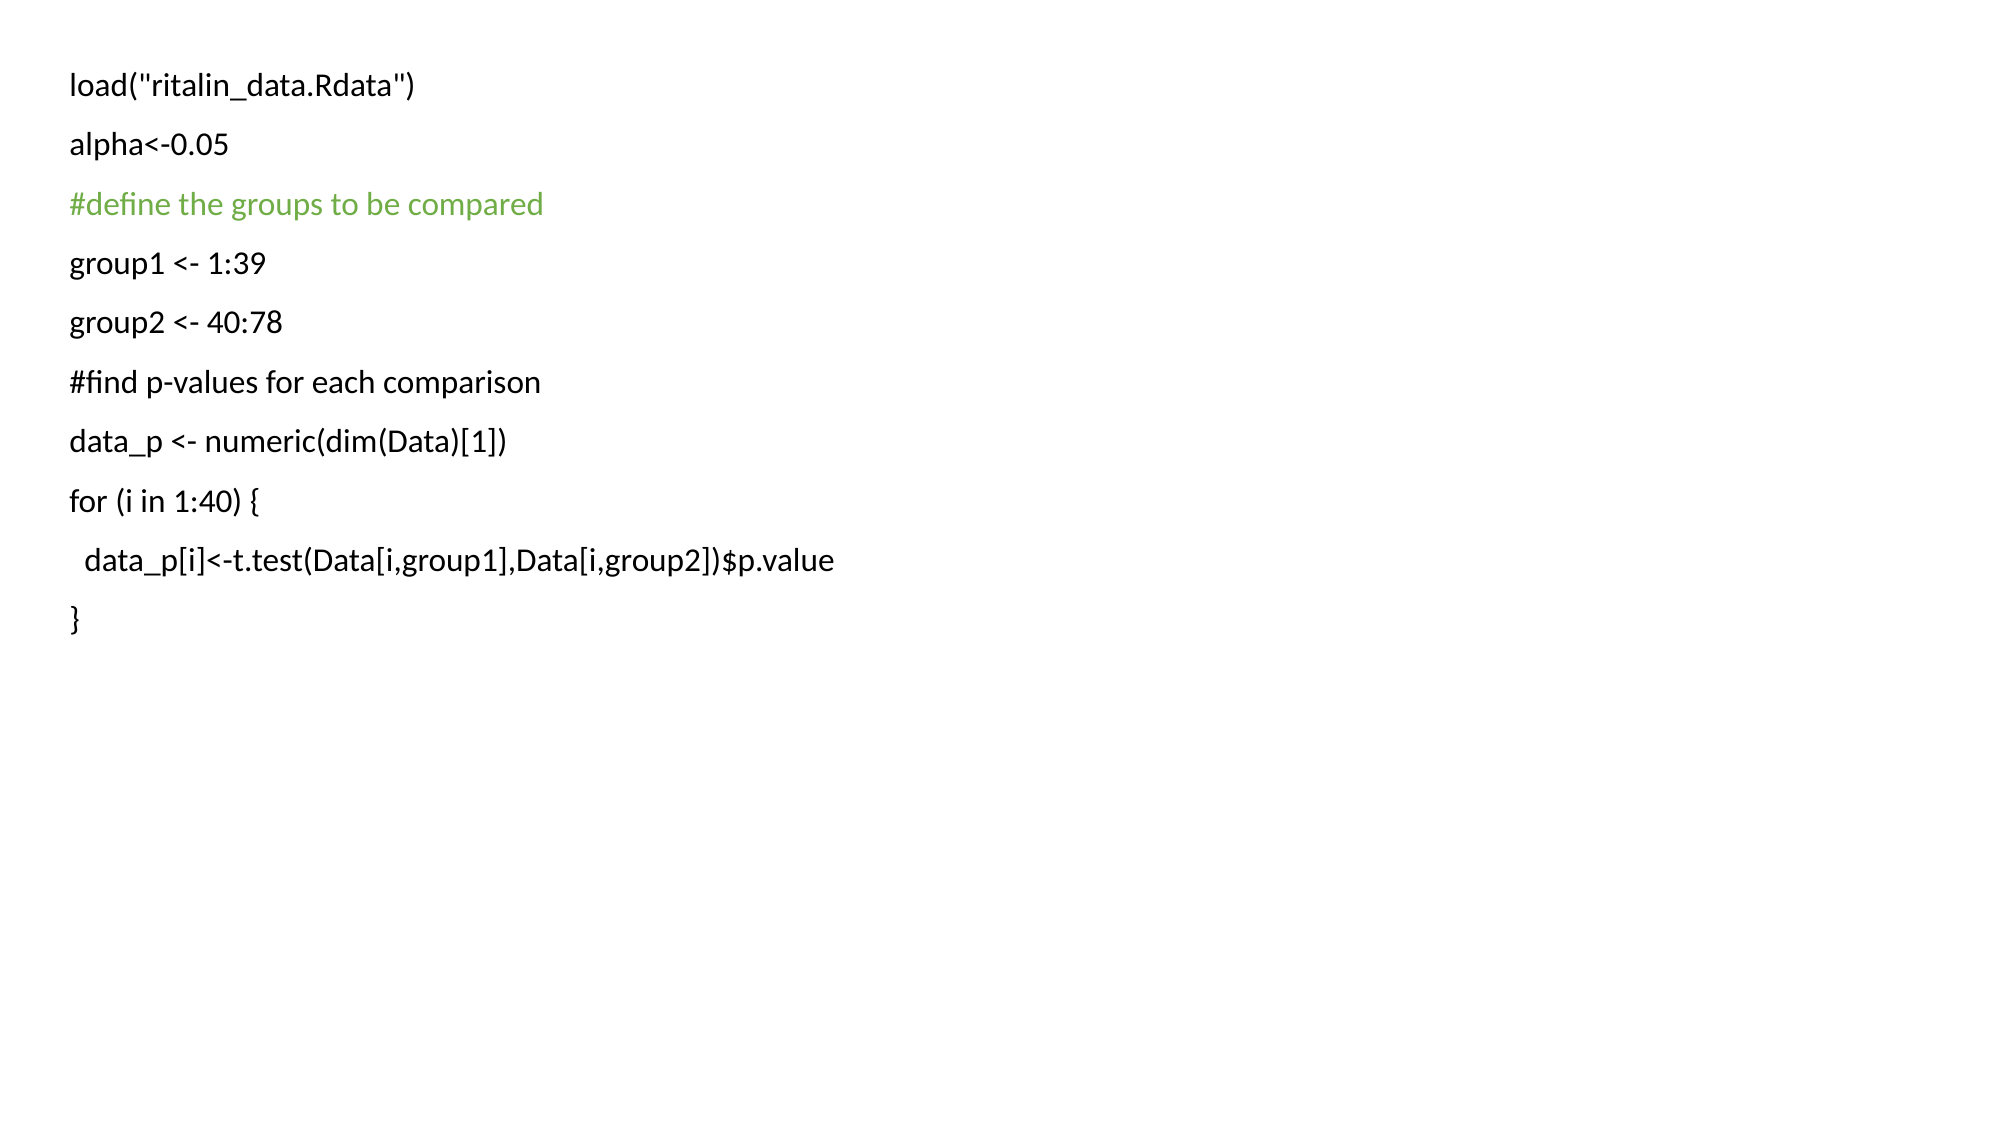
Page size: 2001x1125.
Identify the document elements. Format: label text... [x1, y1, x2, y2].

text_box load("ritalin_data.Rdata") alpha<-0.05 #define the groups to be compared group1 <- 1:39 group2 <- 40:78 #find p-values for each comparison data_p <- numeric(dim(Data)[1]) for (i in 1:40) { data_p[i]<-t.test(Data[i,group1],Data[i,group2])$p.value } [54, 53, 1946, 645]
